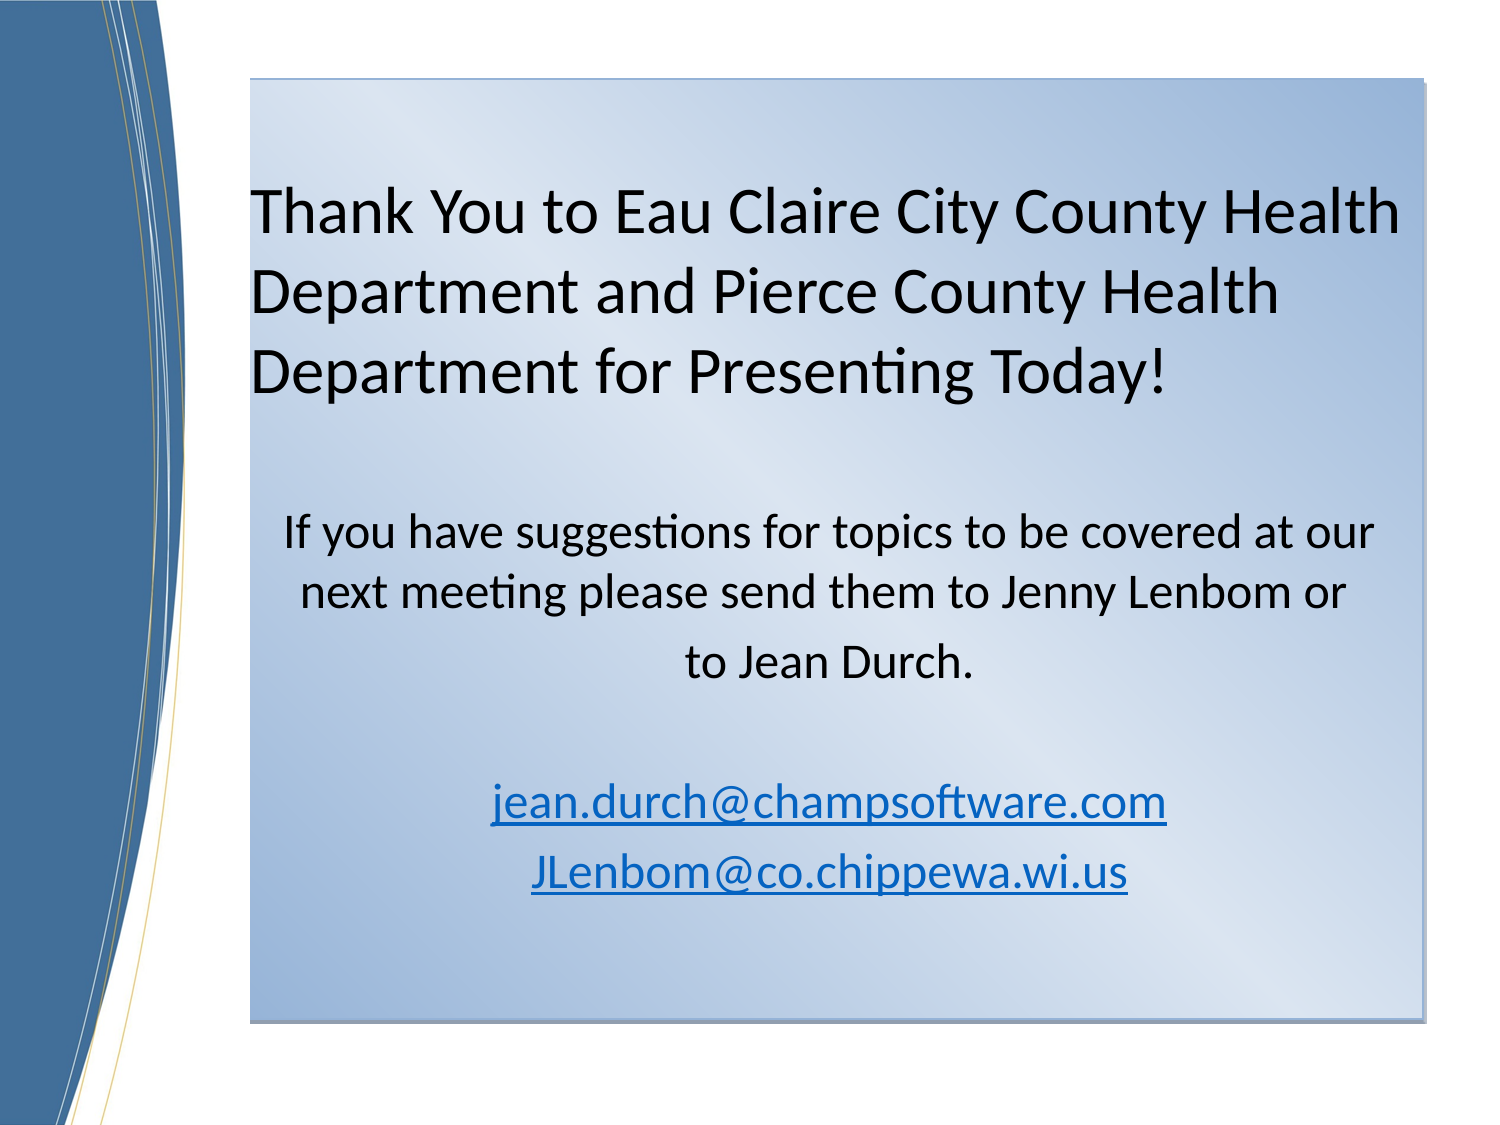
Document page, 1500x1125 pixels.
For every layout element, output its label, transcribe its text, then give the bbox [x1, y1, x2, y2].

picture [0, 0, 250, 1125]
text_box Thank You to Eau Claire City County Health Department and Pierce County Health Department for Presenting Today! If you have suggestions for topics to be covered at our next meeting please send them to Jenny Lenbom or to Jean Durch. jean.durch@champsoftware.com JLenbom@co.chippewa.wi.us [250, 79, 1424, 1019]
